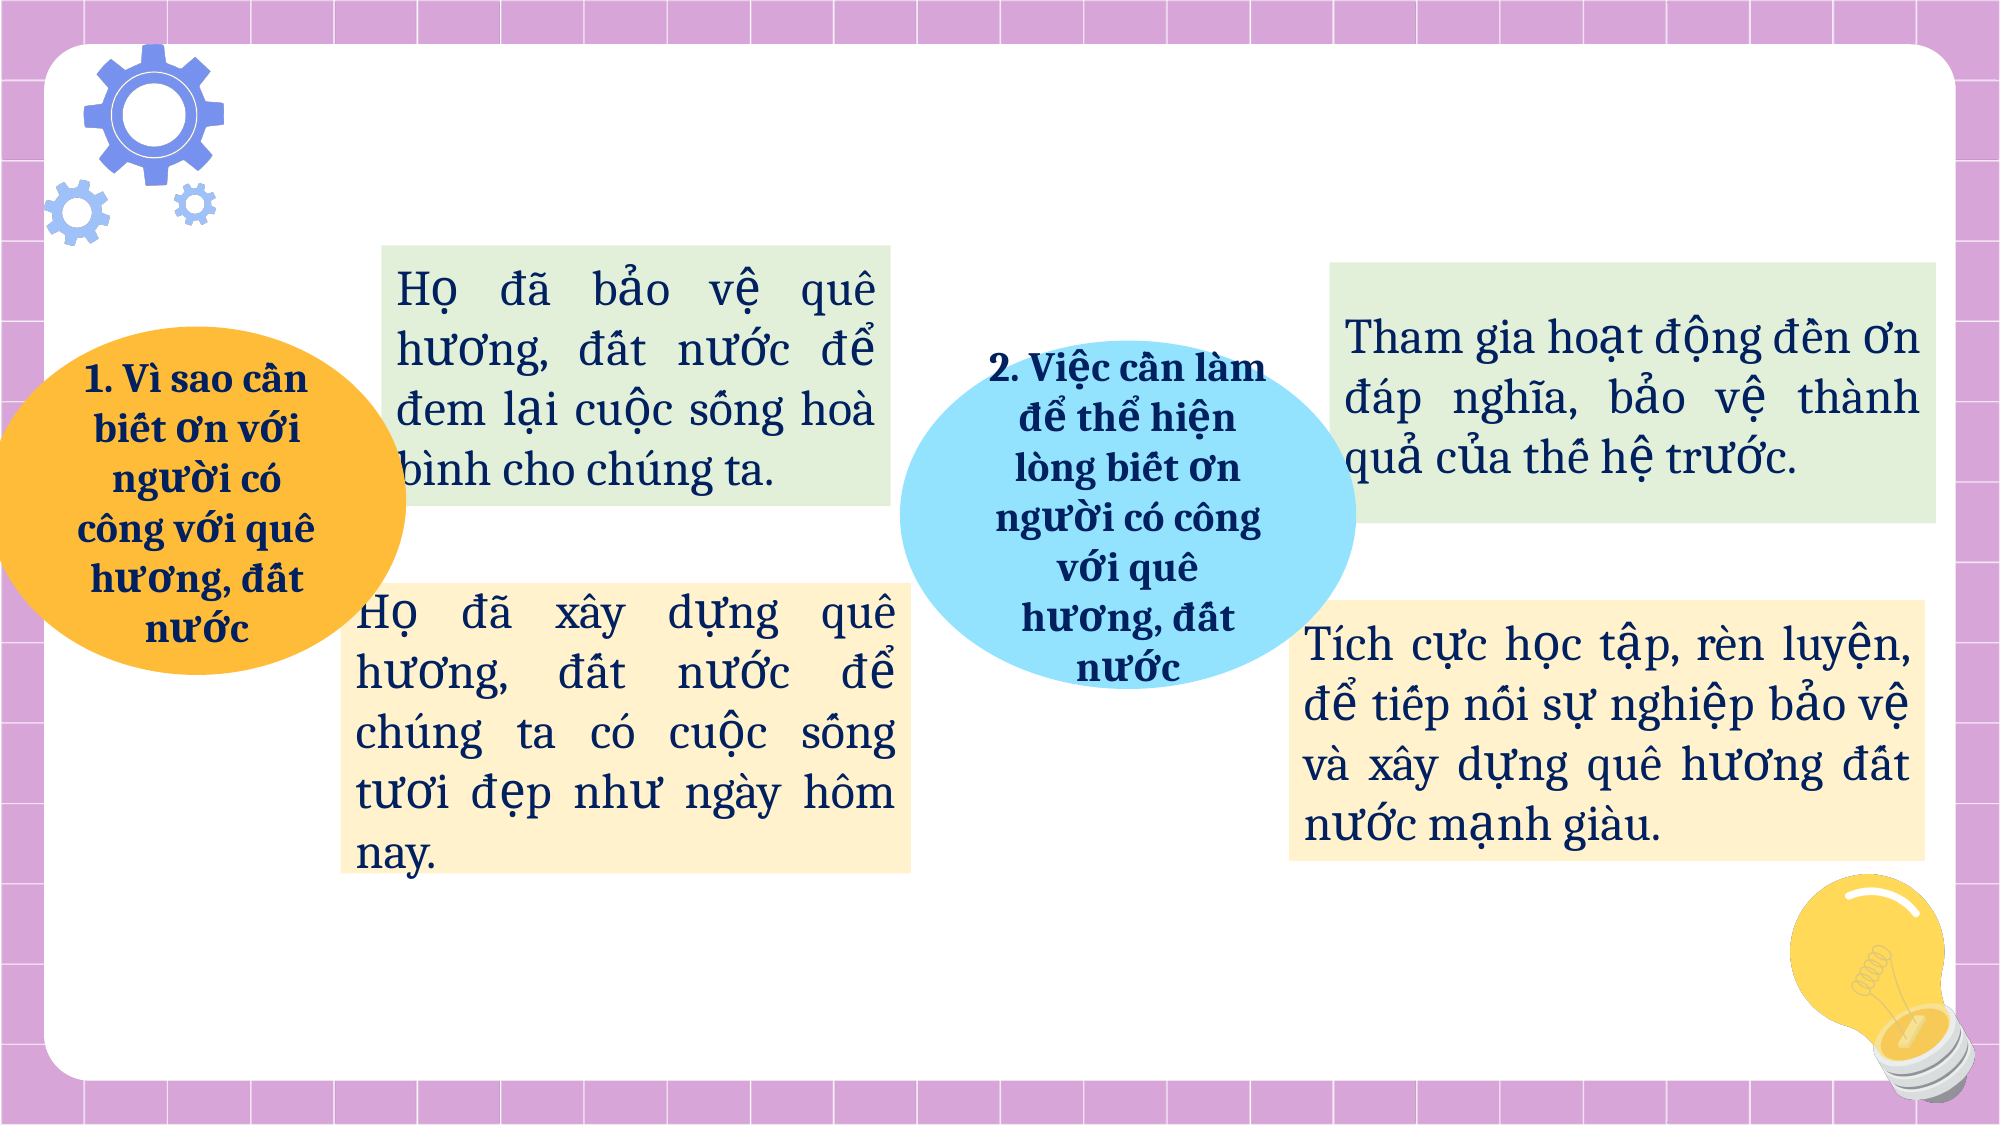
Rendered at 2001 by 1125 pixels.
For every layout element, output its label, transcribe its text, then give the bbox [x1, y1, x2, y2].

text_box 1. Vì sao cần biết ơn với người có công với quê hương, đất nước [0, 326, 407, 675]
text_box Họ đã xây dựng quê hương, đất nước để chúng ta có cuộc sống tươi đẹp như ngày hôm nay. [340, 582, 911, 874]
picture [0, 0, 2000, 1125]
text_box Tích cực học tập, rèn luyện, để tiếp nối sự nghiệp bảo vệ và xây dựng quê hương đất nước mạnh giàu. [1289, 600, 1925, 861]
text_box Họ đã bảo vệ quê hương, đất nước để đem lại cuộc sống hoà bình cho chúng ta. [381, 245, 891, 507]
text_box Tham gia hoạt động đền ơn đáp nghĩa, bảo vệ thành quả của thế hệ trước. [1329, 262, 1936, 524]
text_box 2. Việc cần làm để thể hiện lòng biết ơn người có công với quê hương, đất nước [899, 340, 1357, 689]
